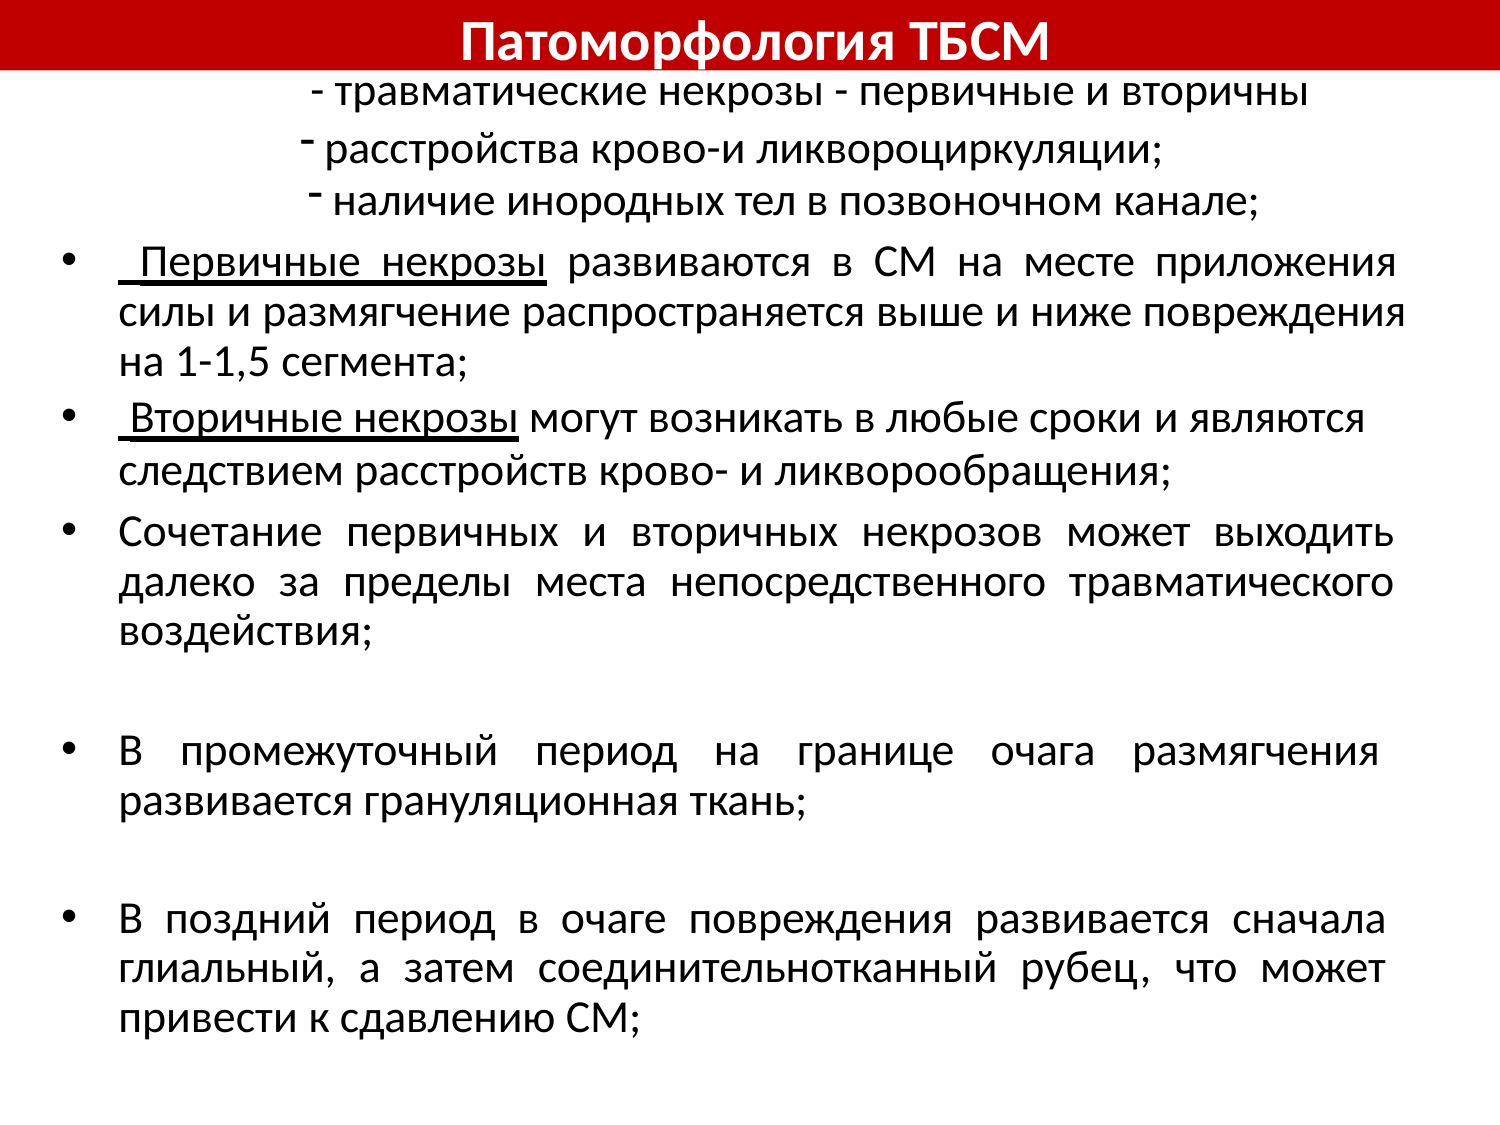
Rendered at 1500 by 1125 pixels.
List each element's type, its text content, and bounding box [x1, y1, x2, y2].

text_box - травматические некрозы - первичные и вторичны расстройства крово-и ликвороциркуляции; наличие инородных тел в позвоночном канале; Первичные некрозы развиваются в СМ на месте приложения силы и размягчение распространяется выше и ниже повреждения на 1-1,5 сегмента; Вторичные некрозы могут возникать в любые сроки и являются следствием расстройств крово- и ликворообращения; Сочетание первичных и вторичных некрозов может выходить далеко за пределы места непосредственного травматического воздействия; В промежуточный период на границе очага размягчения развивается грануляционная ткань; В поздний период в очаге повреждения развивается сначала глиальный, а затем соединительнотканный рубец, что может привести к сдавлению СМ; [59, 71, 1418, 1043]
text_box [1057, 0, 1500, 71]
text_box [0, 0, 458, 71]
title Патоморфология ТБСМ [458, 0, 1057, 191]
